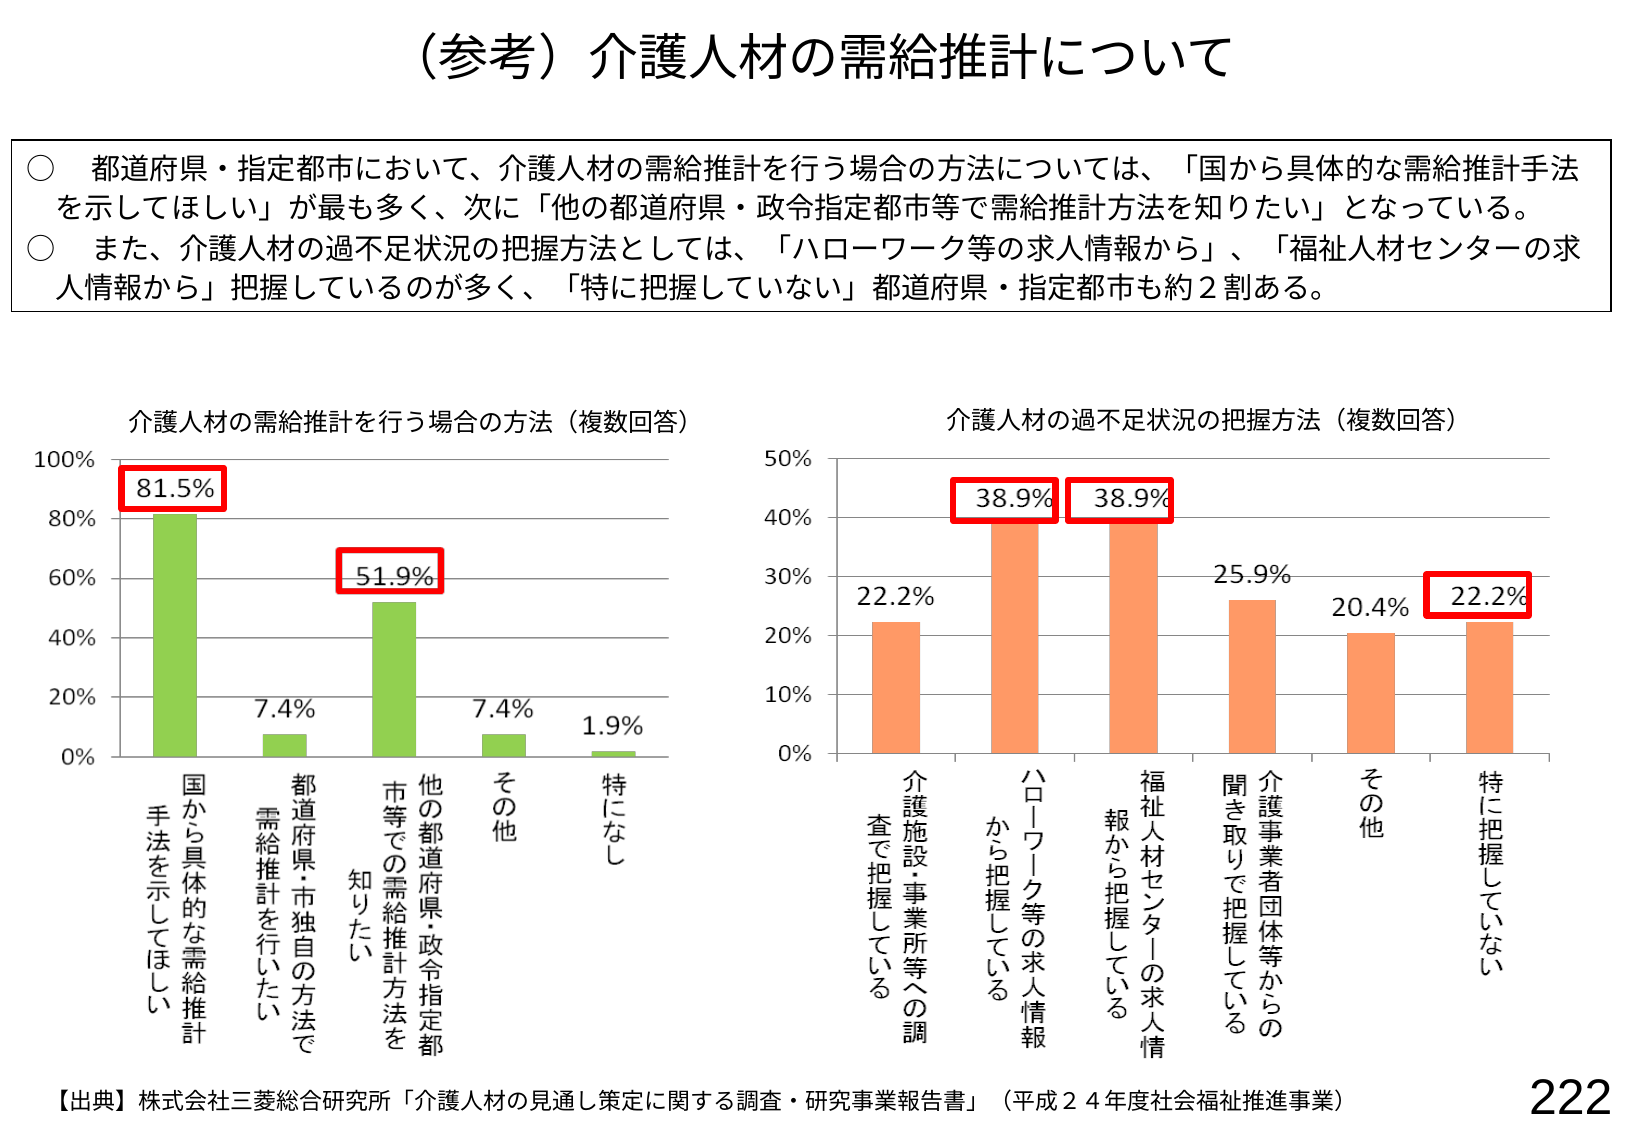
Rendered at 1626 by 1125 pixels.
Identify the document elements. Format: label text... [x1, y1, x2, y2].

text_box 222 [1461, 1080, 1625, 1118]
text_box ○ 都道府県・指定都市において、介護人材の需給推計を行う場合の方法については、「国から具体的な需給推計手法を示してほしい」が最も多く、次に「他の都道府県・政令指定都市等で需給推計方法を知りたい」となっている。 ○ また、介護人材の過不足状況の把握方法としては、「ハローワーク等の求人情報から」、「福祉人材センターの求人情報から」把握しているのが多く、「特に把握していない」都道府県・指定都市も約２割ある。 [11, 140, 1611, 312]
text_box 介護人材の需給推計を行う場合の方法（複数回答） [95, 398, 736, 444]
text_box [752, 423, 1625, 1072]
title （参考）介護人材の需給推計について [0, 9, 1625, 102]
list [22, 435, 720, 1079]
text_box 介護人材の過不足状況の把握方法（複数回答） [838, 397, 1581, 422]
text_box 【出典】株式会社三菱総合研究所「介護人材の見通し策定に関する調査・研究事業報告書」（平成２４年度社会福祉推進事業） [30, 1080, 1531, 1120]
